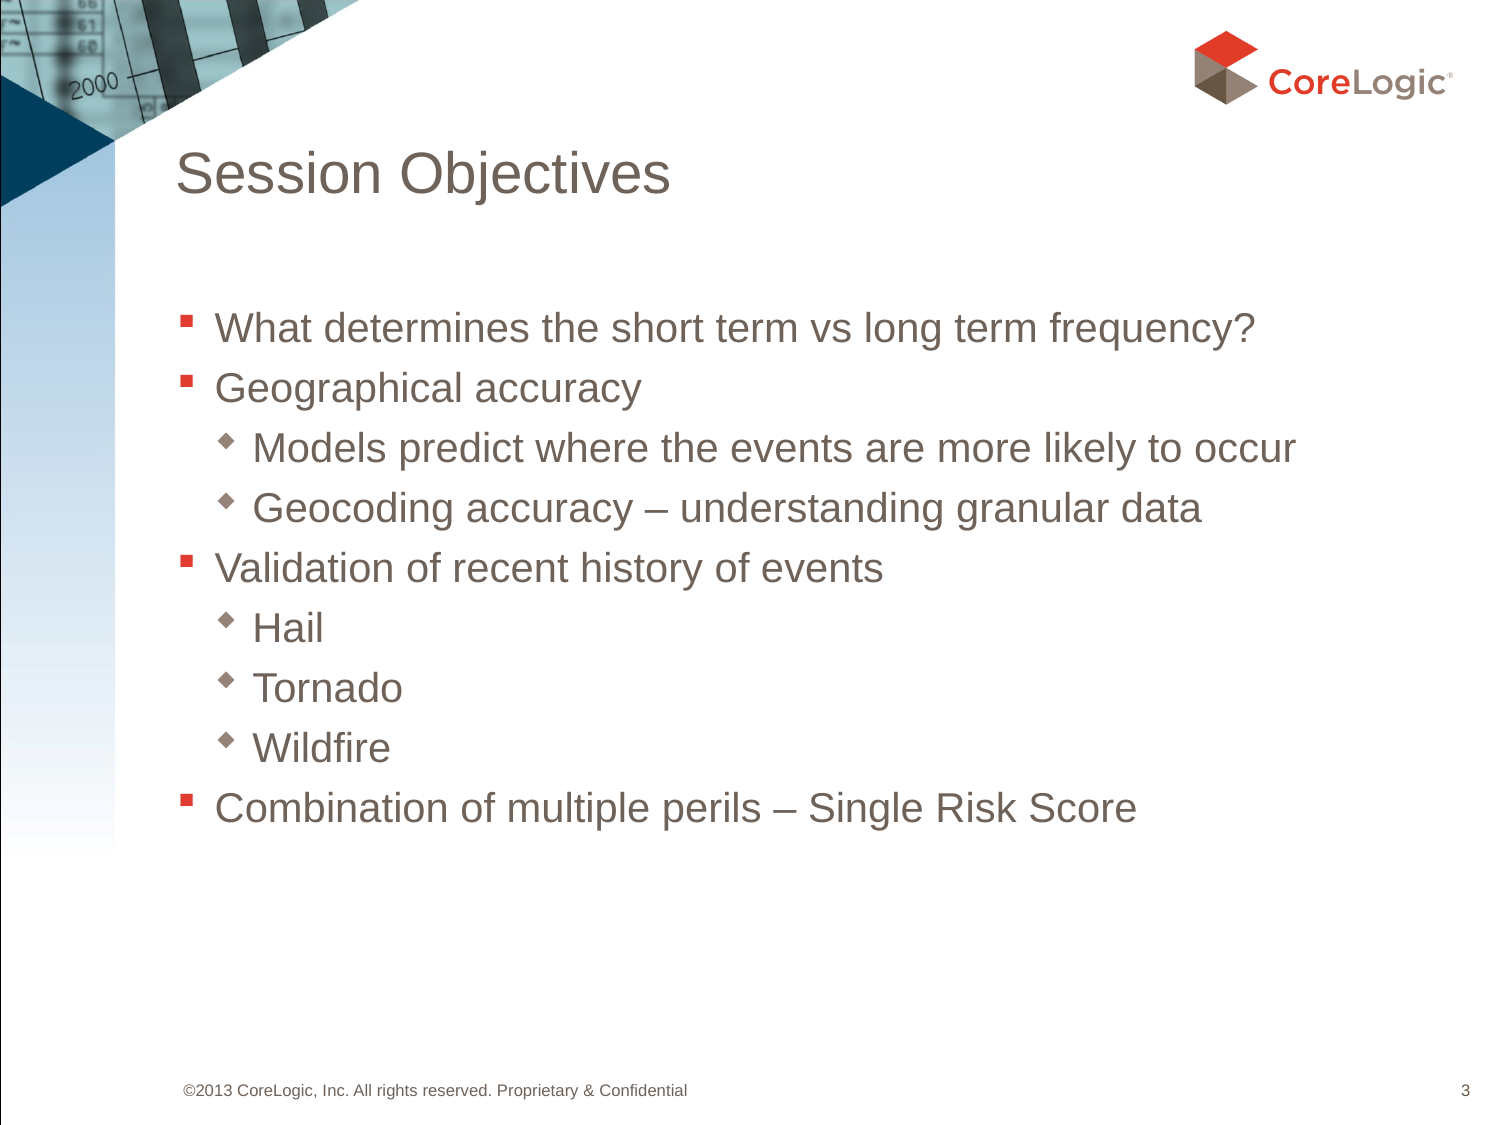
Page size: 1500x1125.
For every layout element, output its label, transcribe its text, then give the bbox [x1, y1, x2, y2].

title Session Objectives [168, 127, 1477, 213]
picture [0, 0, 1500, 1125]
list What determines the short term vs long term frequency? Geographical accuracy Models predict where the events are more likely to occur Geocoding accuracy – understanding granular data Validation of recent history of events Hail Tornado Wildfire Combination of multiple perils – Single Risk Score [169, 293, 1477, 890]
slide_number 3 [1120, 1072, 1471, 1108]
